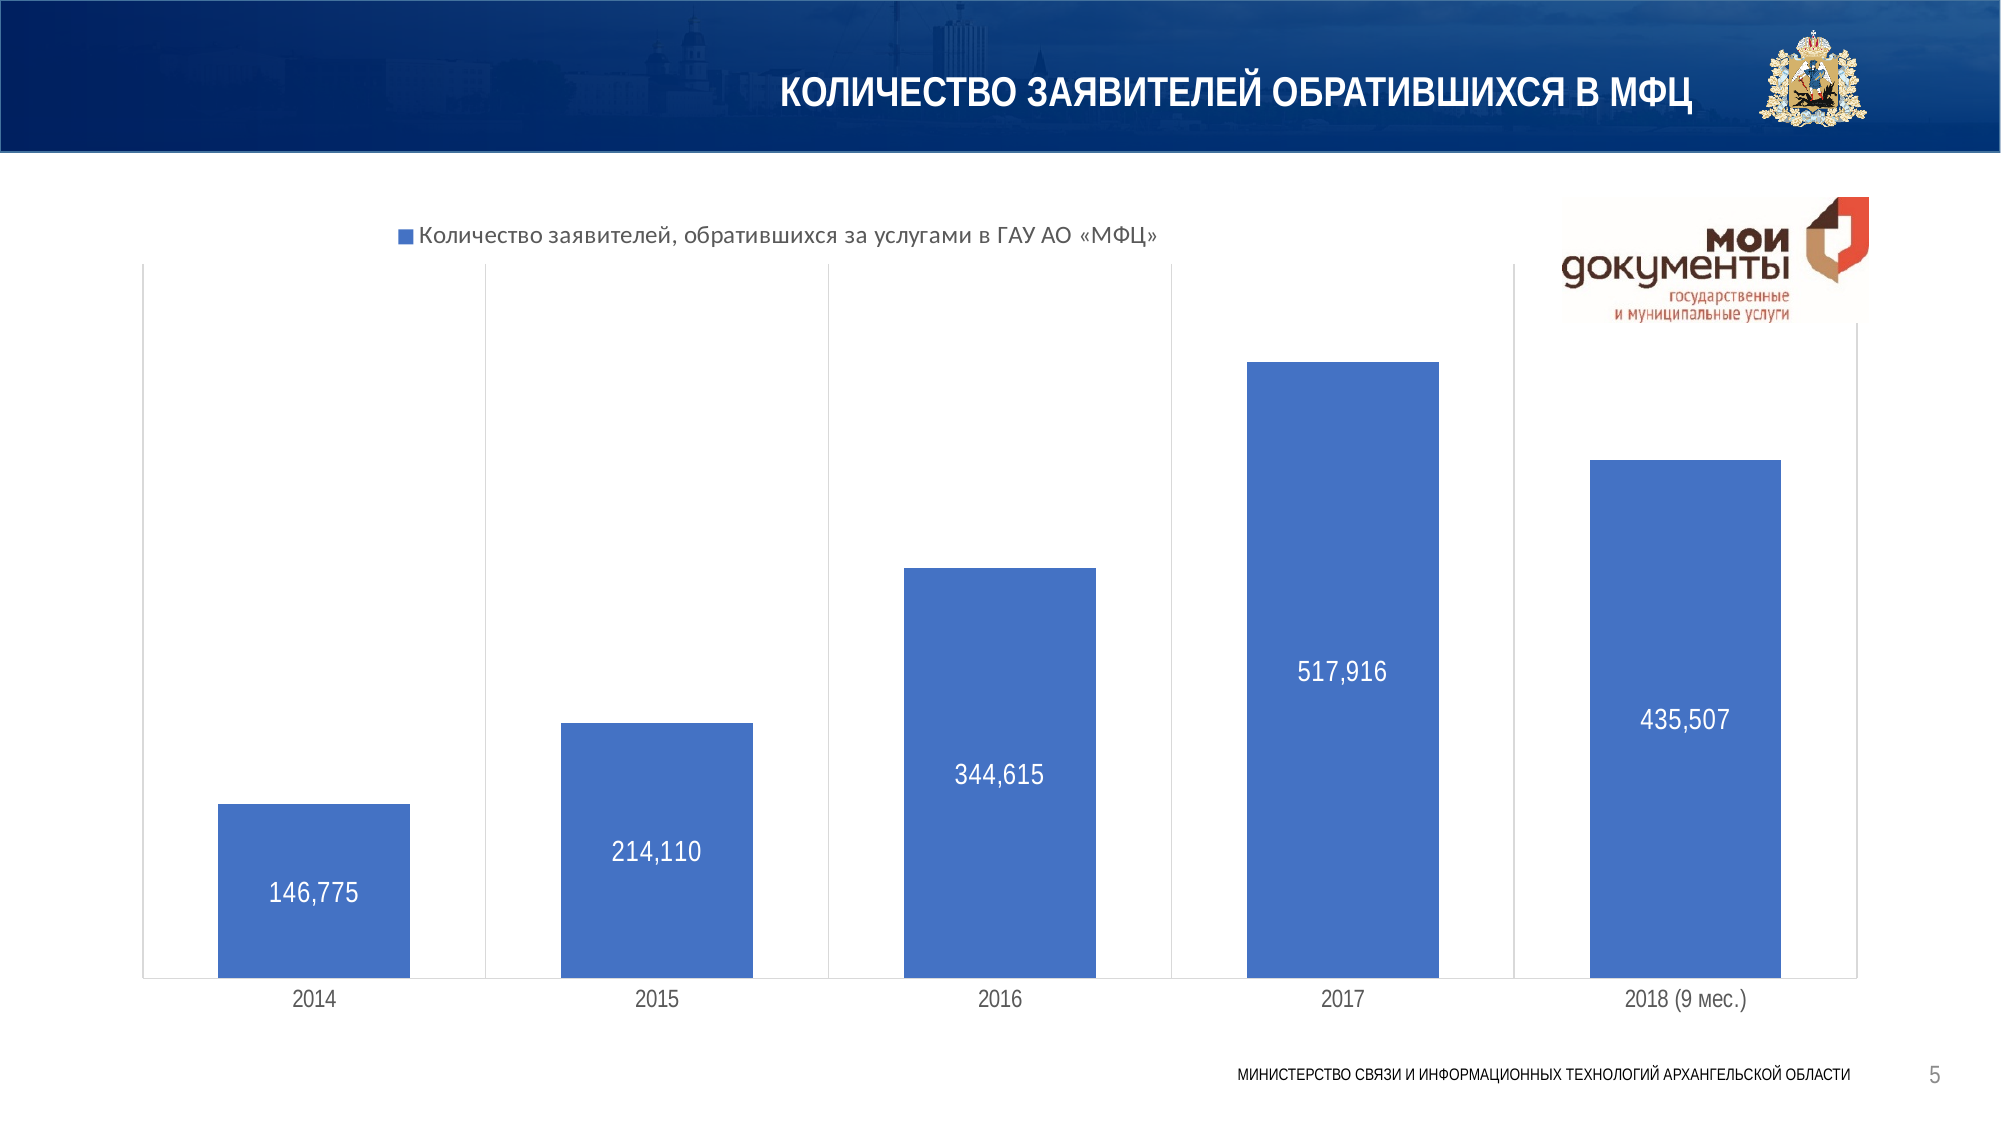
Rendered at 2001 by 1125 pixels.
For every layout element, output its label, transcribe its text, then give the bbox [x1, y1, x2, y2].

picture [1562, 197, 1869, 323]
picture [1759, 30, 1867, 127]
chart [107, 199, 1893, 1030]
title количество заявителей обратившихся в МФЦ [137, 33, 1708, 153]
